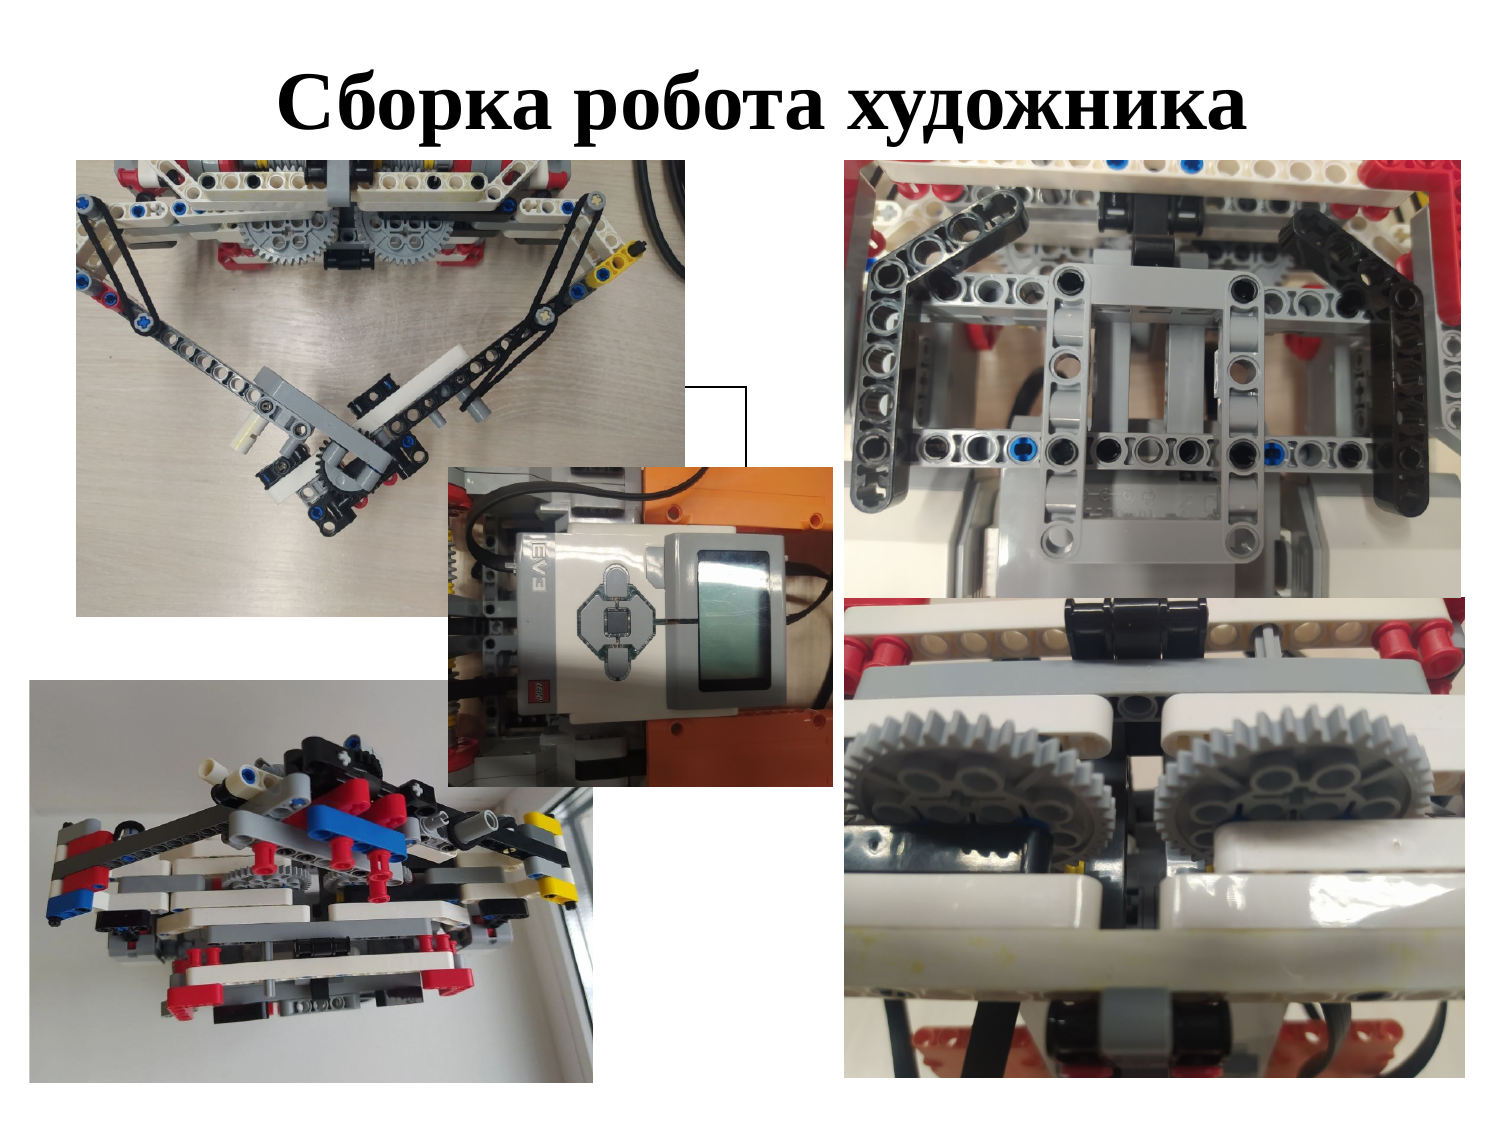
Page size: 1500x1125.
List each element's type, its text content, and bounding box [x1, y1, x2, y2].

picture [844, 160, 1465, 1078]
title Сборка робота художника [218, 30, 1306, 161]
table_header [690, 388, 745, 466]
picture [76, 160, 833, 788]
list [29, 680, 594, 1083]
